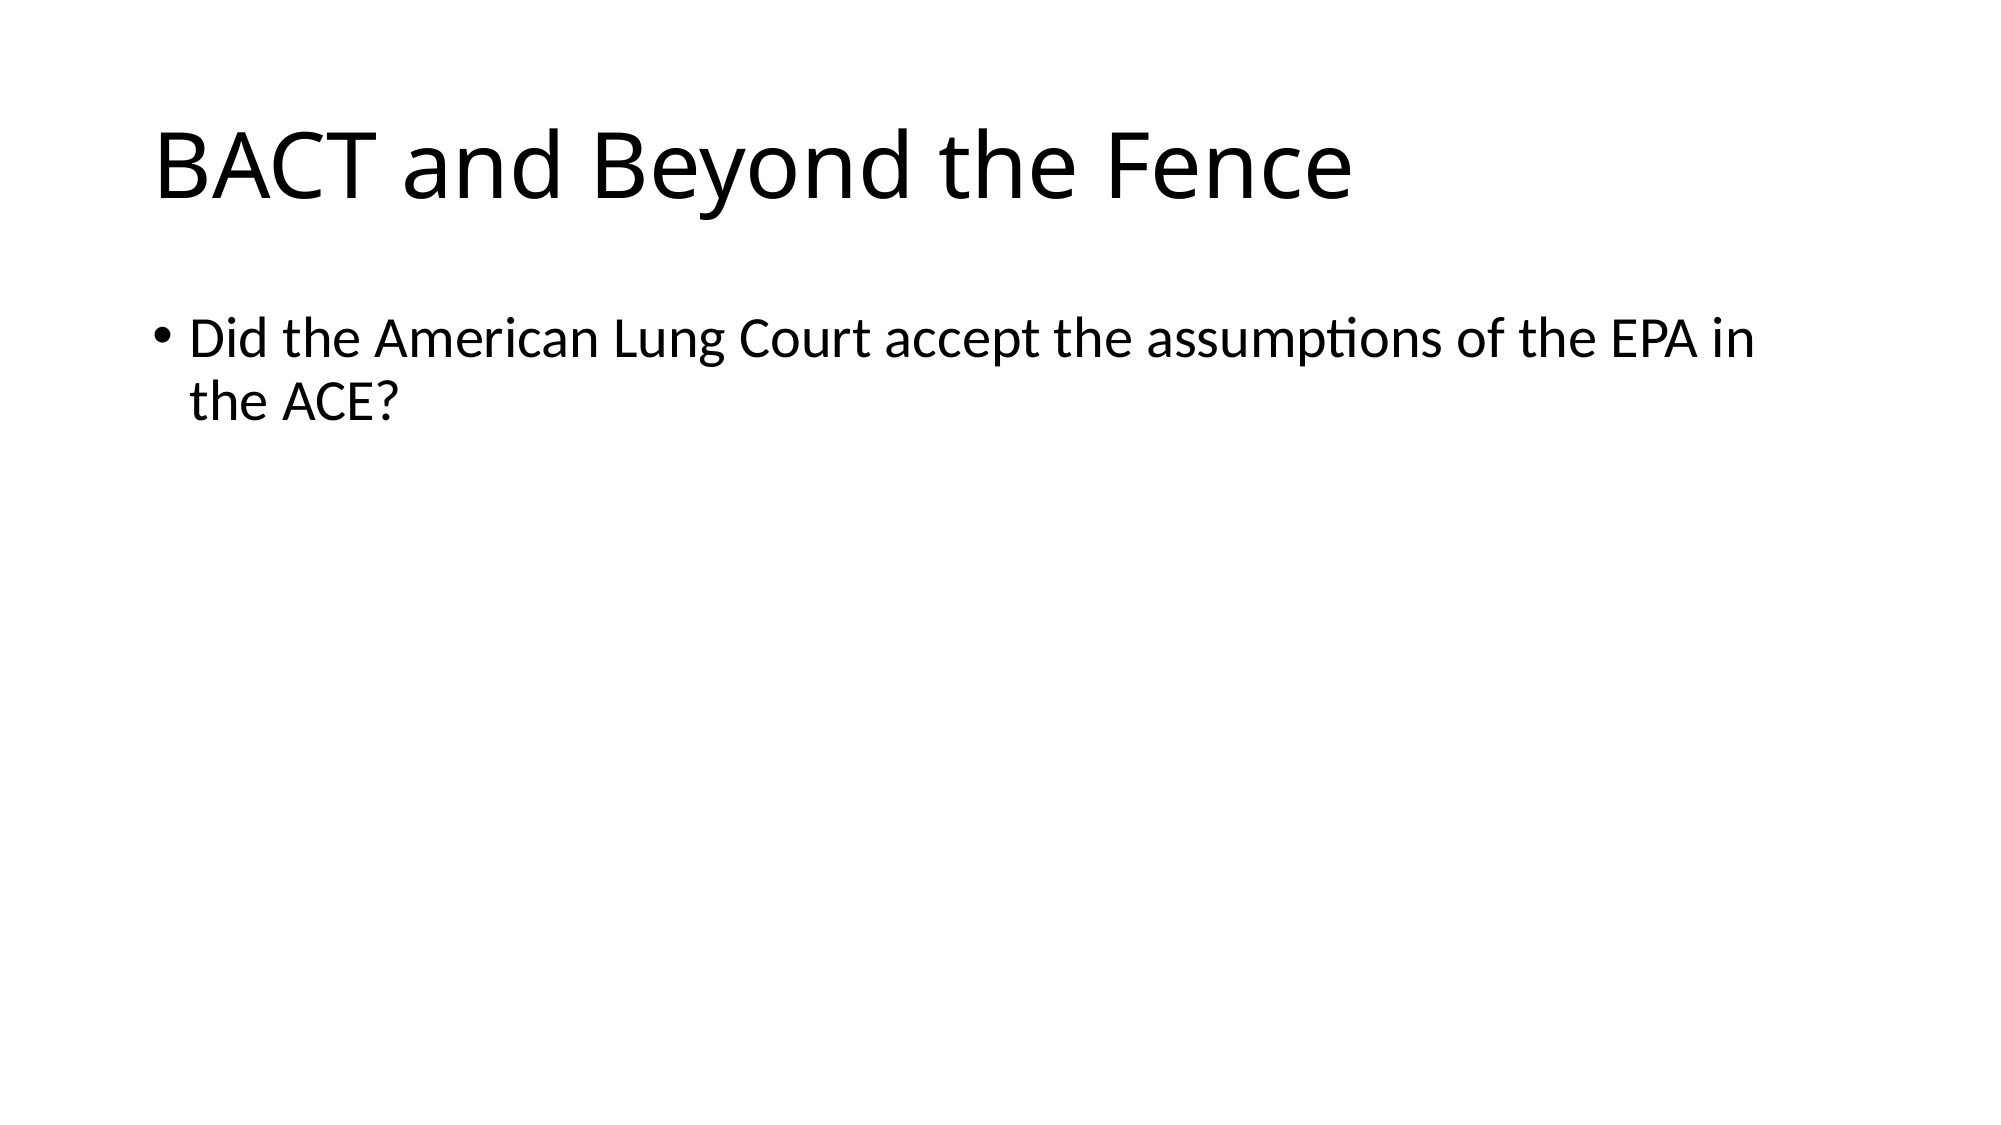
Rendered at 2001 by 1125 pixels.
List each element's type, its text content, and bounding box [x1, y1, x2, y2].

title BACT and Beyond the Fence [137, 59, 1863, 278]
list Did the American Lung Court accept the assumptions of the EPA in the ACE? [137, 299, 1863, 1014]
